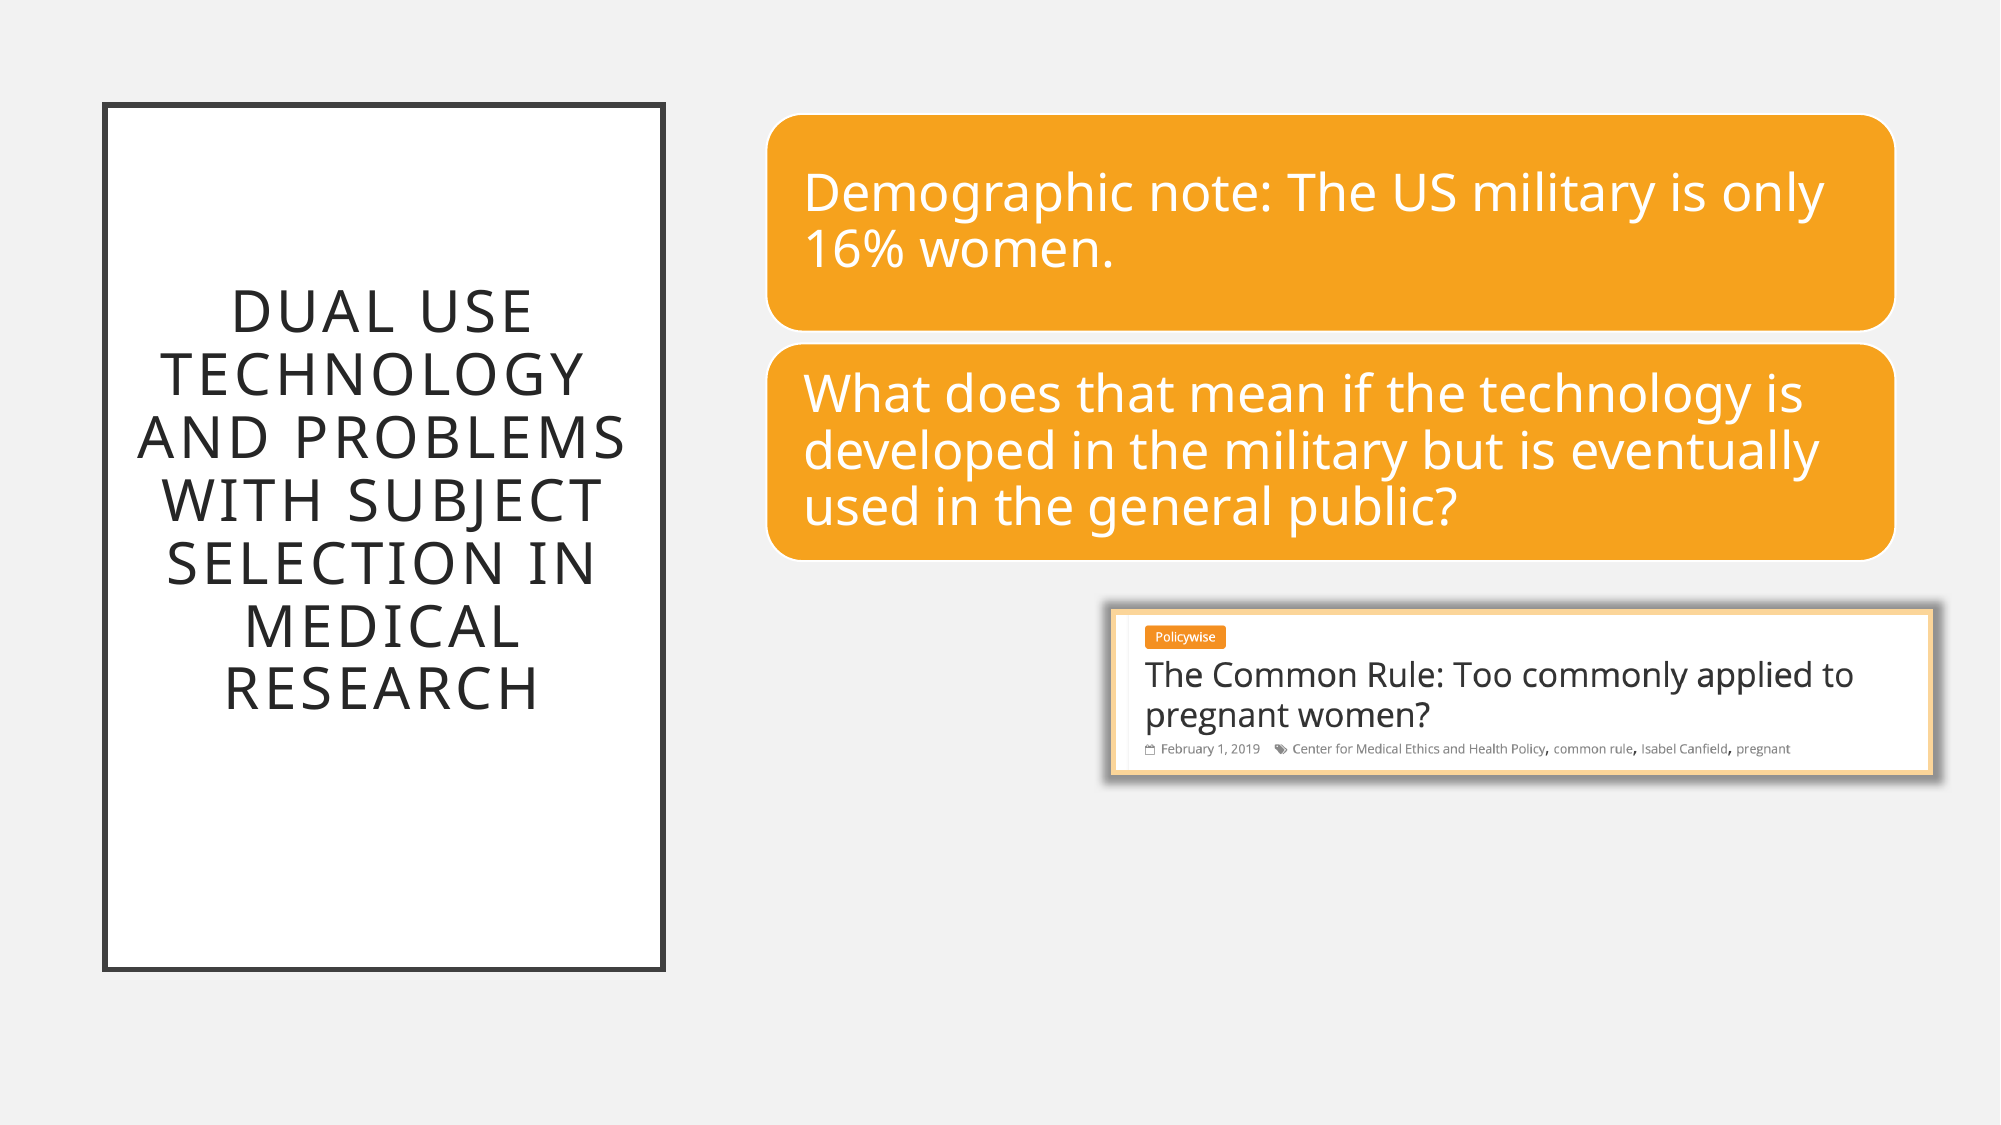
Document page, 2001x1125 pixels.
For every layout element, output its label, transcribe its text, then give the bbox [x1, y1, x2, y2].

picture [1115, 614, 1929, 770]
title Dual Use Technology and Problems with Subject Selection in medical research [102, 102, 666, 972]
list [766, 104, 1896, 570]
